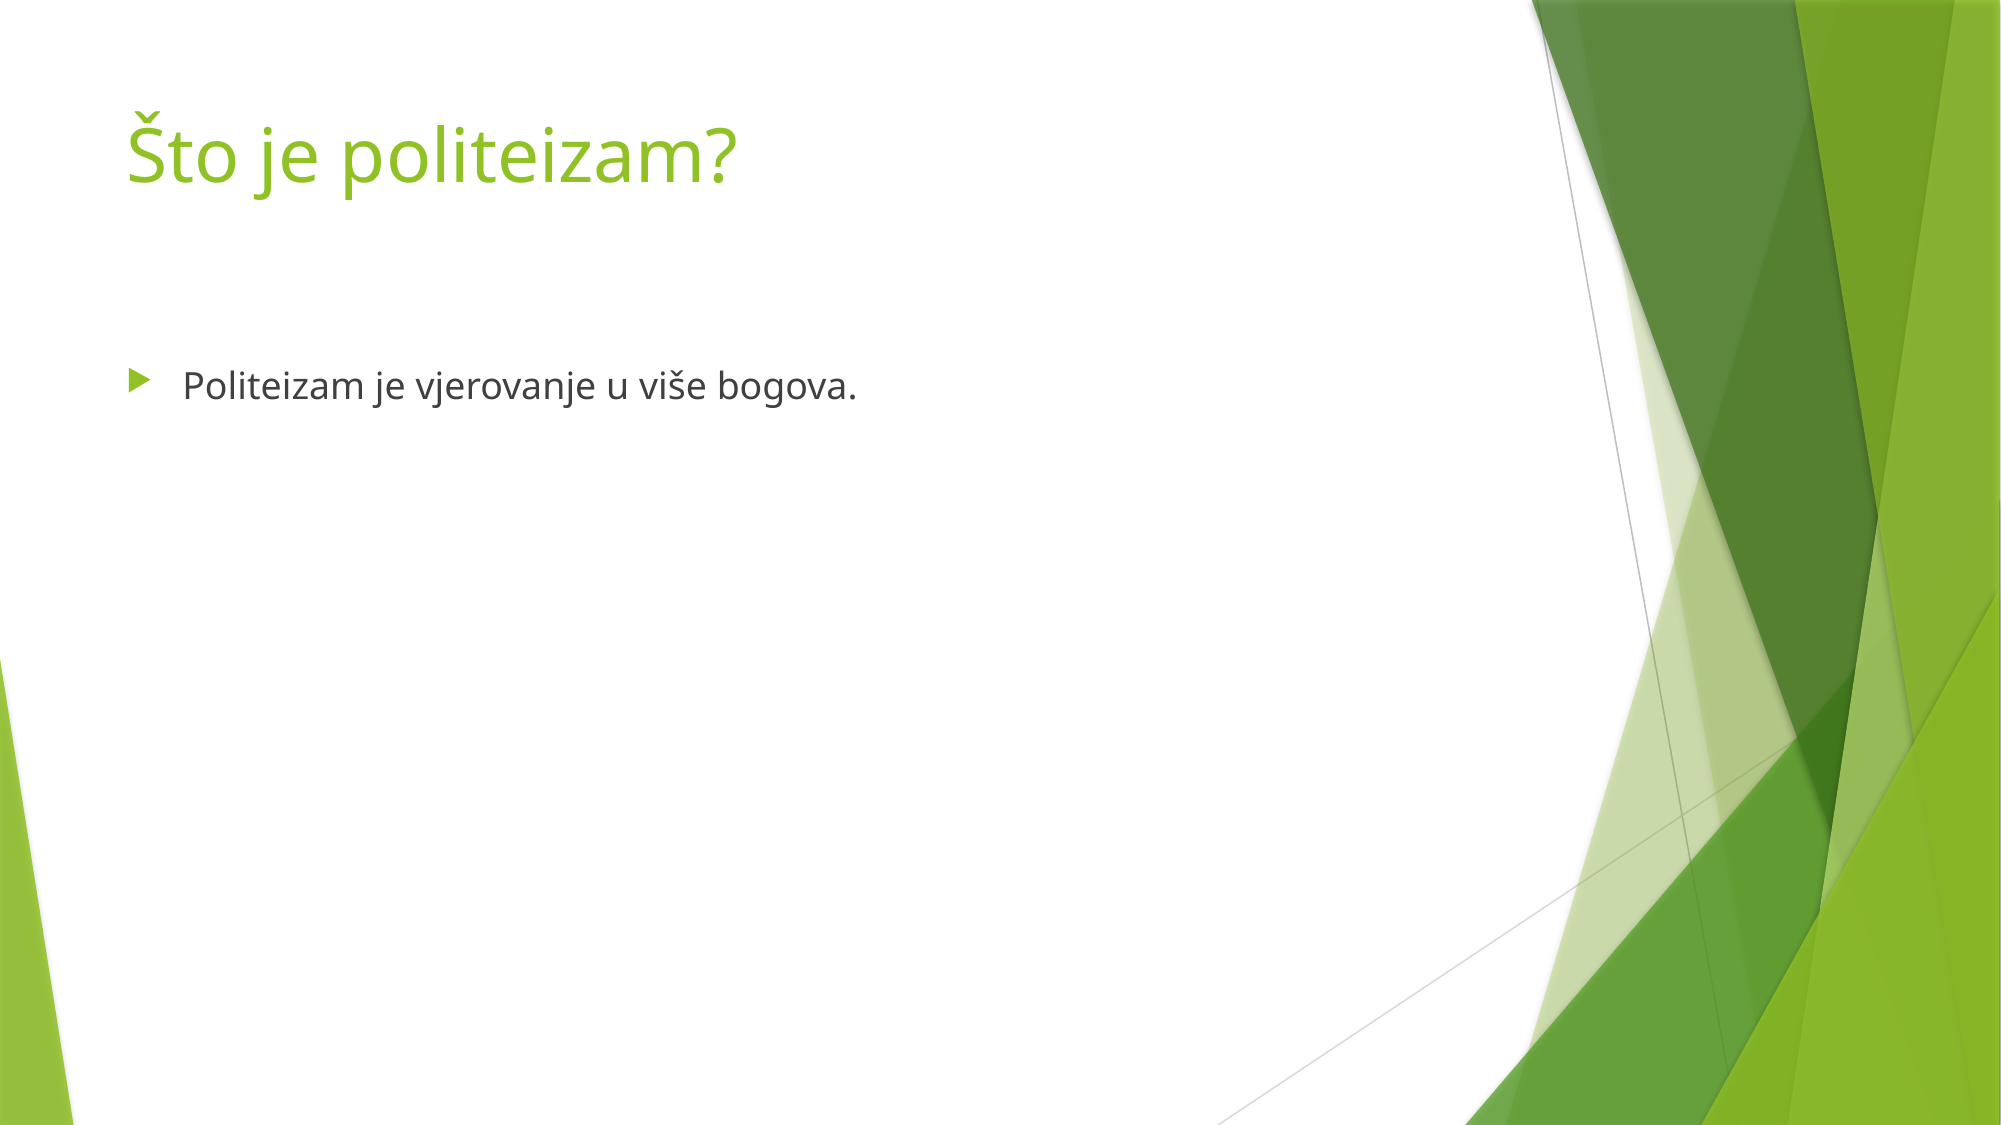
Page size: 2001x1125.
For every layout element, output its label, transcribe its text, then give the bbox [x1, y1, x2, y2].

title Što je politeizam? [111, 99, 1522, 317]
list Politeizam je vjerovanje u više bogova. [111, 354, 1522, 992]
